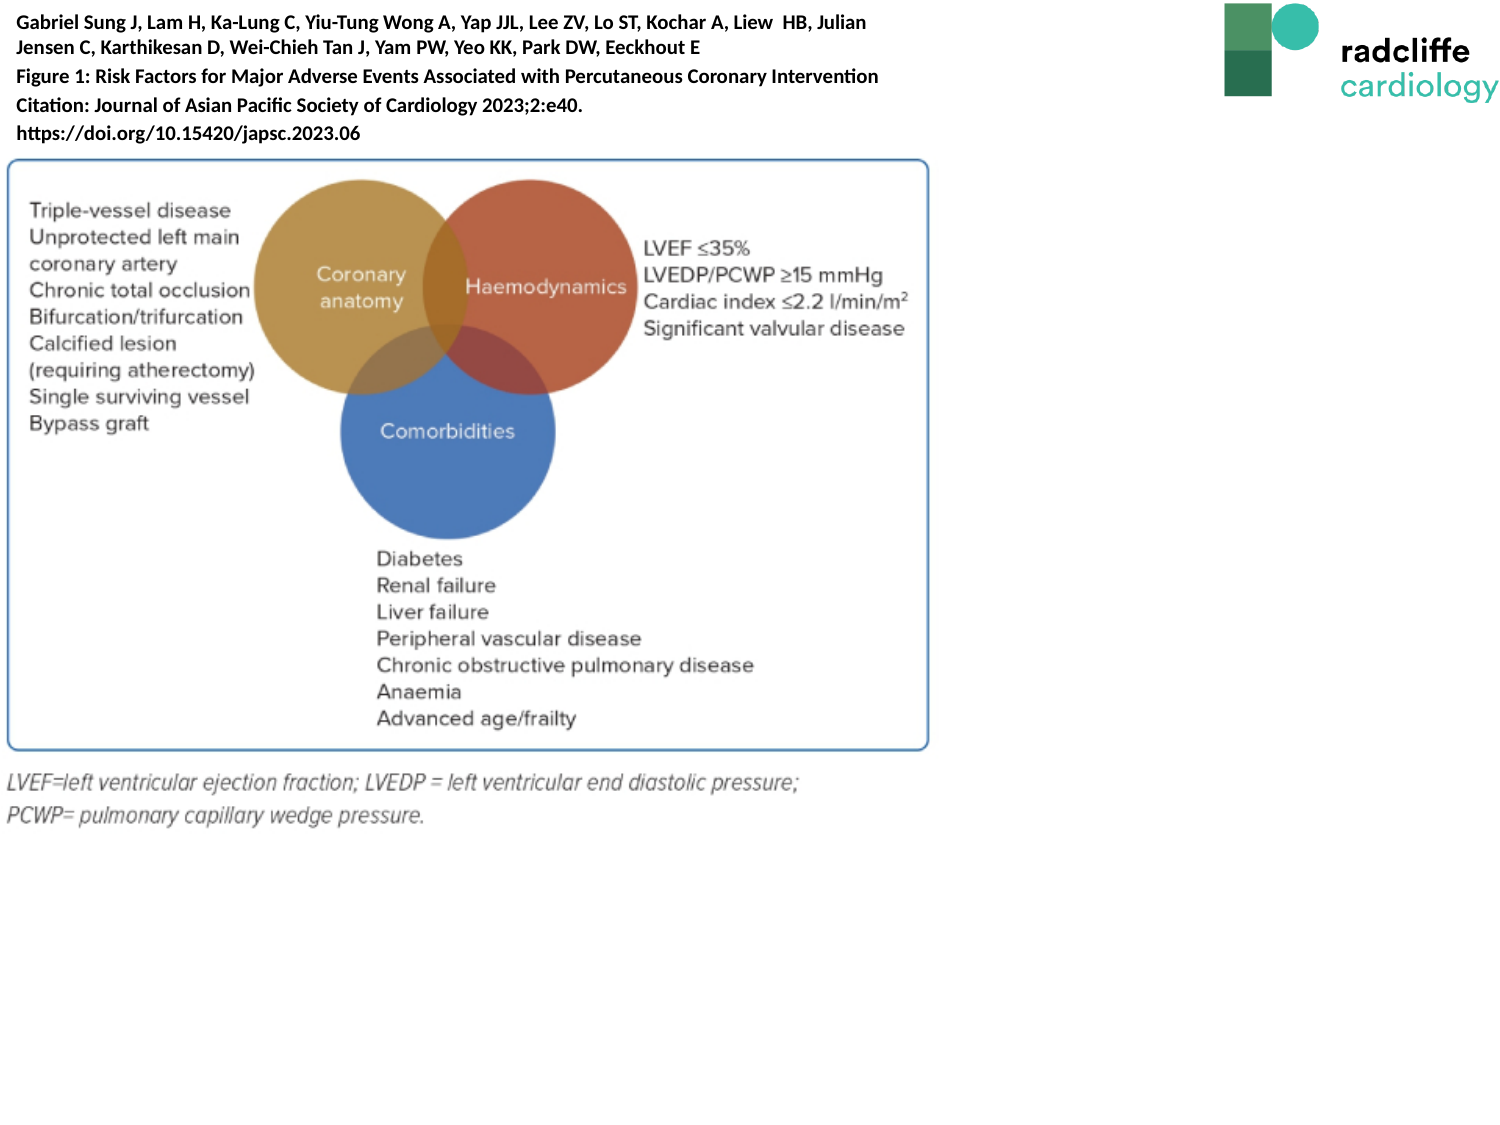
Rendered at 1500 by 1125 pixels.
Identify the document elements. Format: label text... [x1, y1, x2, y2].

text_box Figure 1: Risk Factors for Major Adverse Events Associated with Percutaneous Coronary Intervention [1, 54, 1224, 84]
text_box Gabriel Sung J, Lam H, Ka-Lung C, Yiu-Tung Wong A, Yap JJL, Lee ZV, Lo ST, Kochar A, Liew HB, Julian Jensen C, Karthikesan D, Wei-Chieh Tan J, Yam PW, Yeo KK, Park DW, Eeckhout E [1, 1, 939, 54]
text_box Citation: Journal of Asian Pacific Society of Cardiology 2023;2:e40. [1, 84, 1500, 112]
text_box https://doi.org/10.15420/japsc.2023.06 [1, 112, 1500, 153]
picture [1224, 1, 1499, 104]
picture [1, 145, 940, 841]
